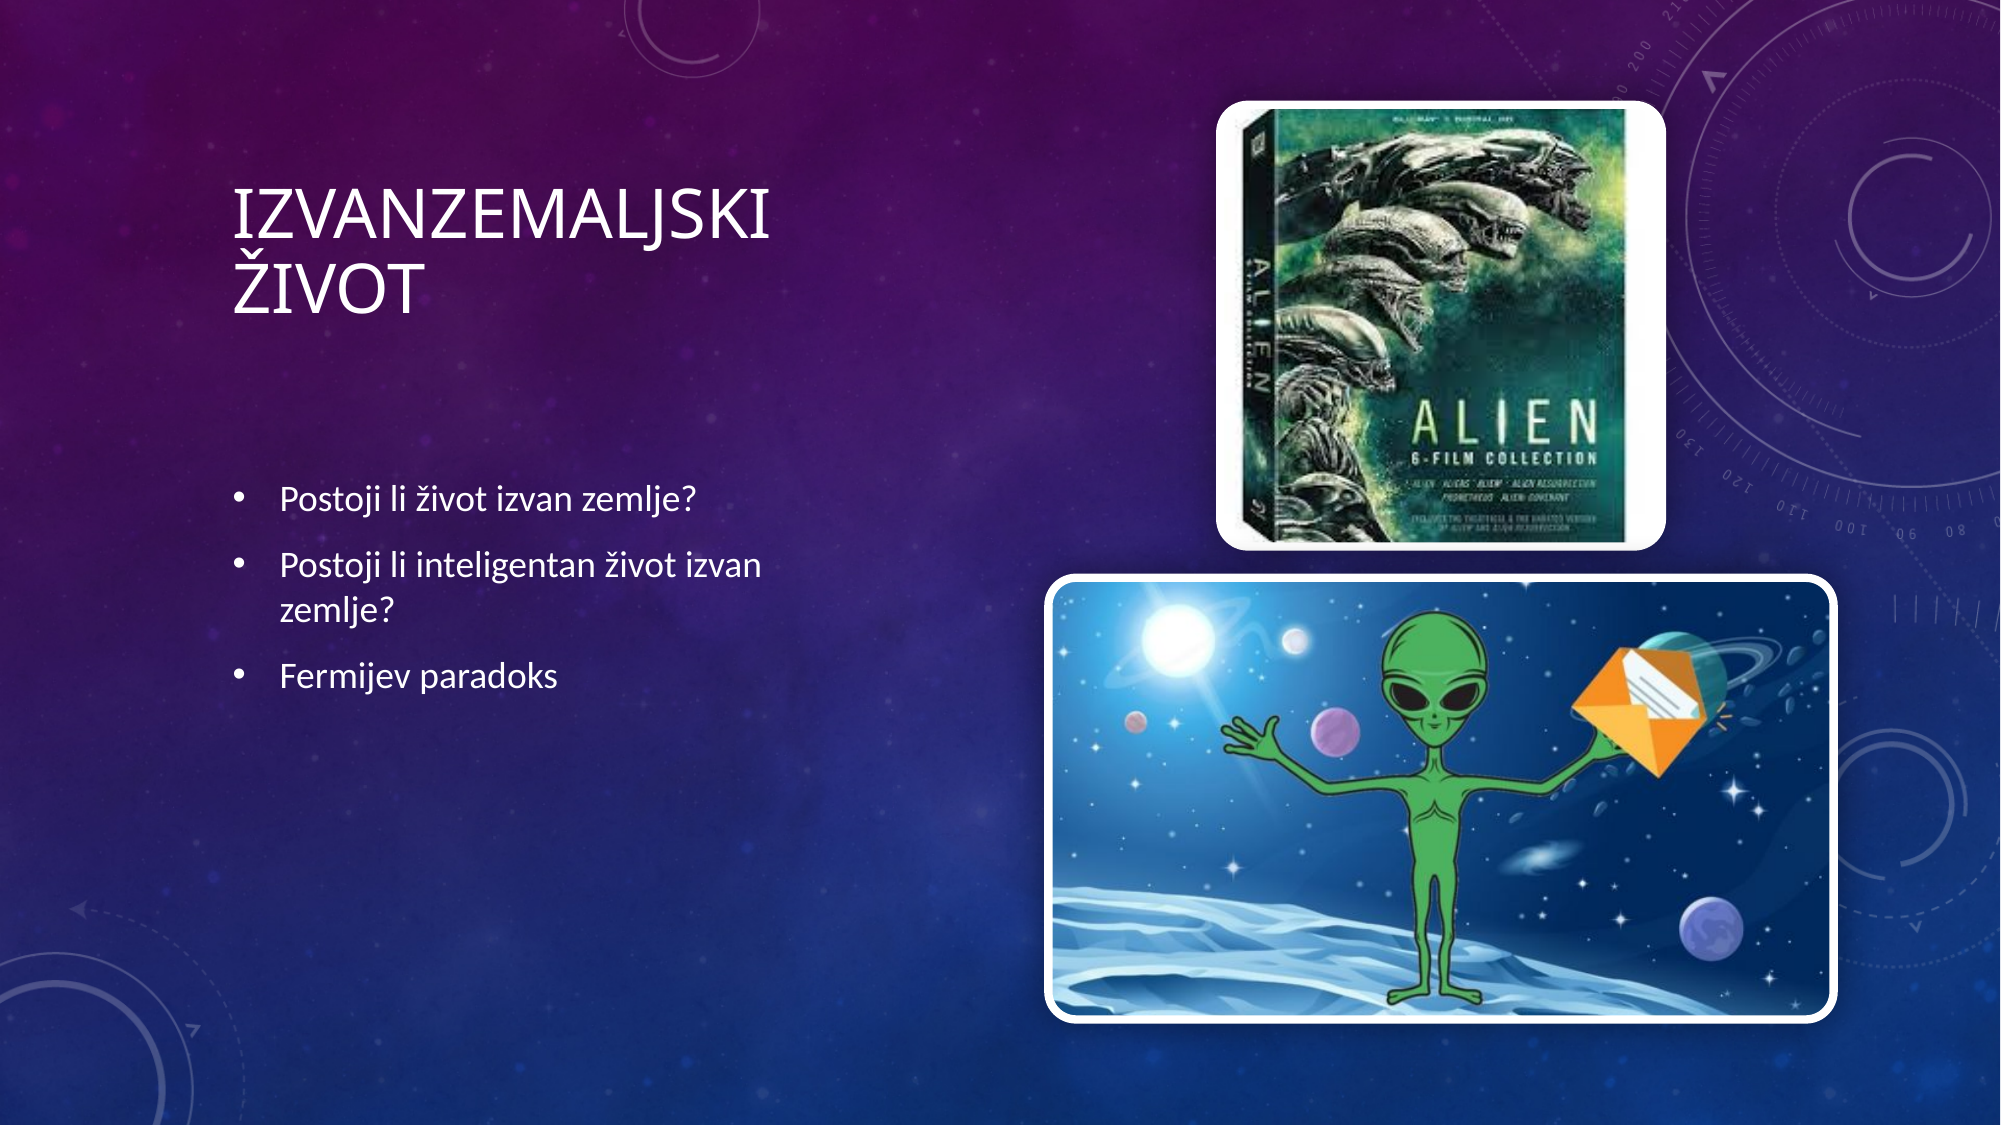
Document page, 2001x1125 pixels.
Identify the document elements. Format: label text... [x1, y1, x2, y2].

picture [0, 0, 2001, 1125]
list Postoji li život izvan zemlje? Postoji li inteligentan život izvan zemlje? Fermijev paradoks [217, 351, 891, 950]
title Izvanzemaljski život [217, 169, 891, 339]
